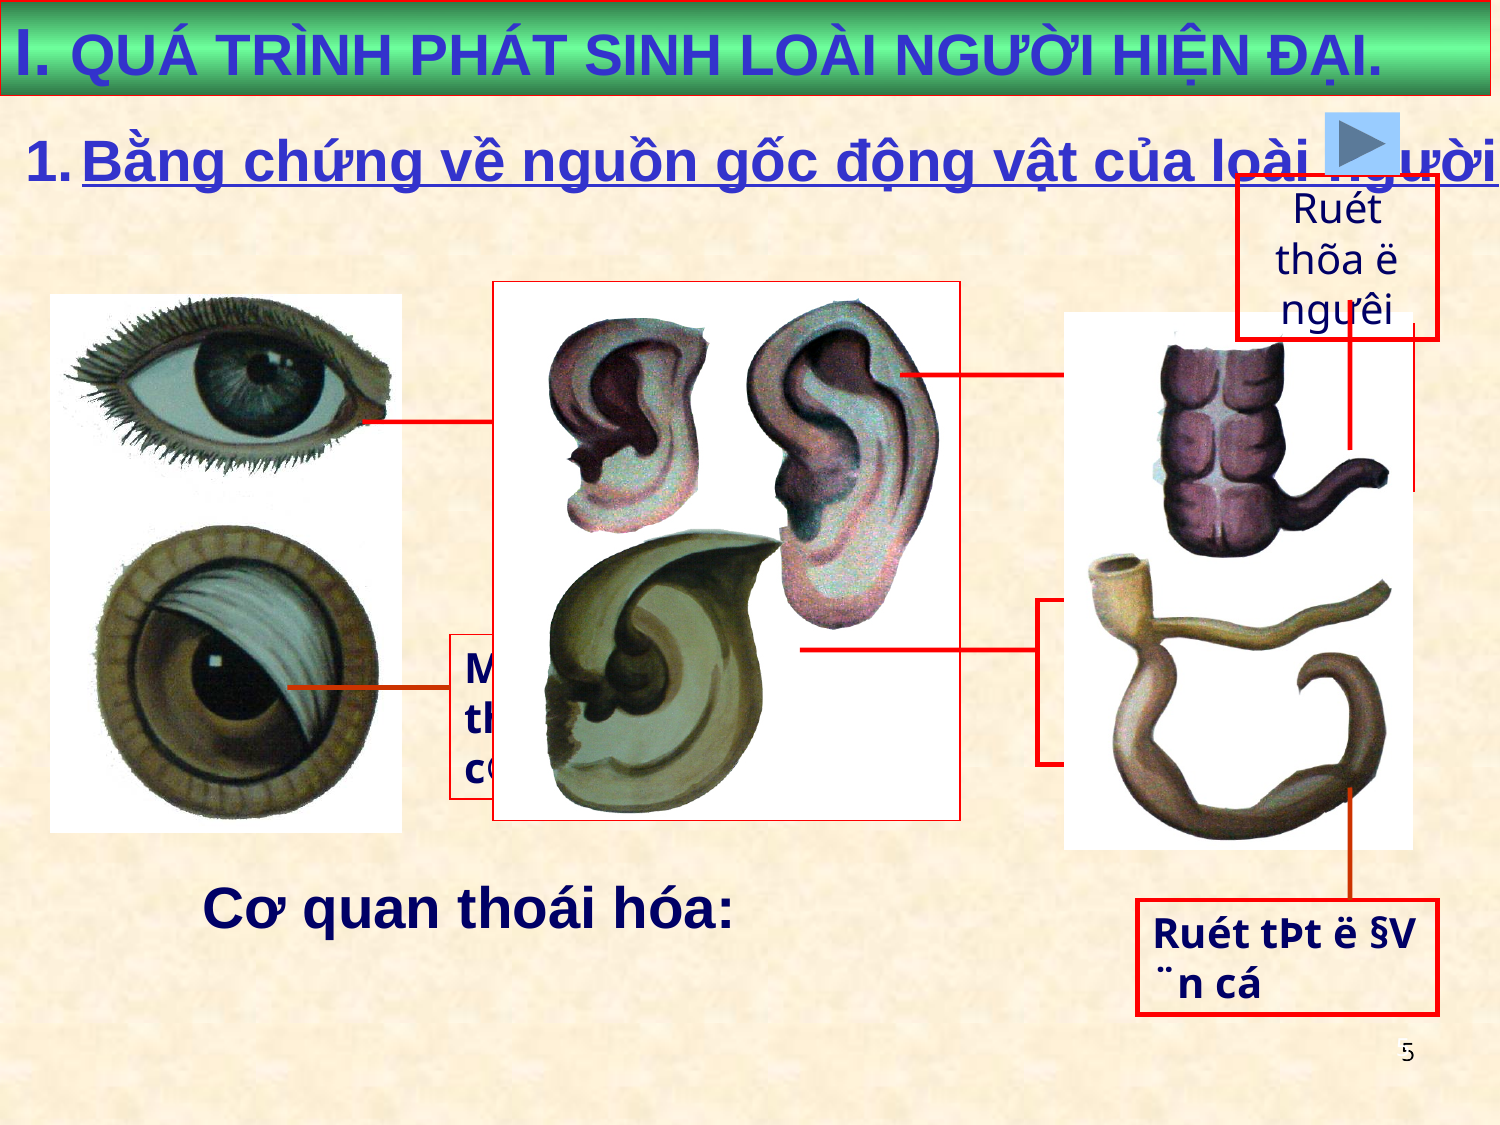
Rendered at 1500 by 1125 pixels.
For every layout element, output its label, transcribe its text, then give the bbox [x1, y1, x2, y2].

text_box Bằng chứng về nguồn gốc động vật của loài người [10, 128, 1324, 200]
text_box Bằng chứng về nguồn gốc động vật của loài người [1400, 128, 1500, 200]
text_box I. QUÁ TRÌNH PHÁT SINH LOÀI NGƯỜI HIỆN ĐẠI. [0, 0, 1491, 96]
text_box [1237, 174, 1438, 451]
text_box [287, 634, 488, 752]
text_box [1324, 112, 1400, 173]
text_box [1137, 787, 1438, 1020]
text_box Cơ quan thoái hóa: [188, 862, 752, 948]
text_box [362, 359, 488, 477]
slide_number 5 [1074, 1024, 1425, 1103]
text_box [799, 324, 1058, 720]
picture [0, 0, 1500, 1125]
